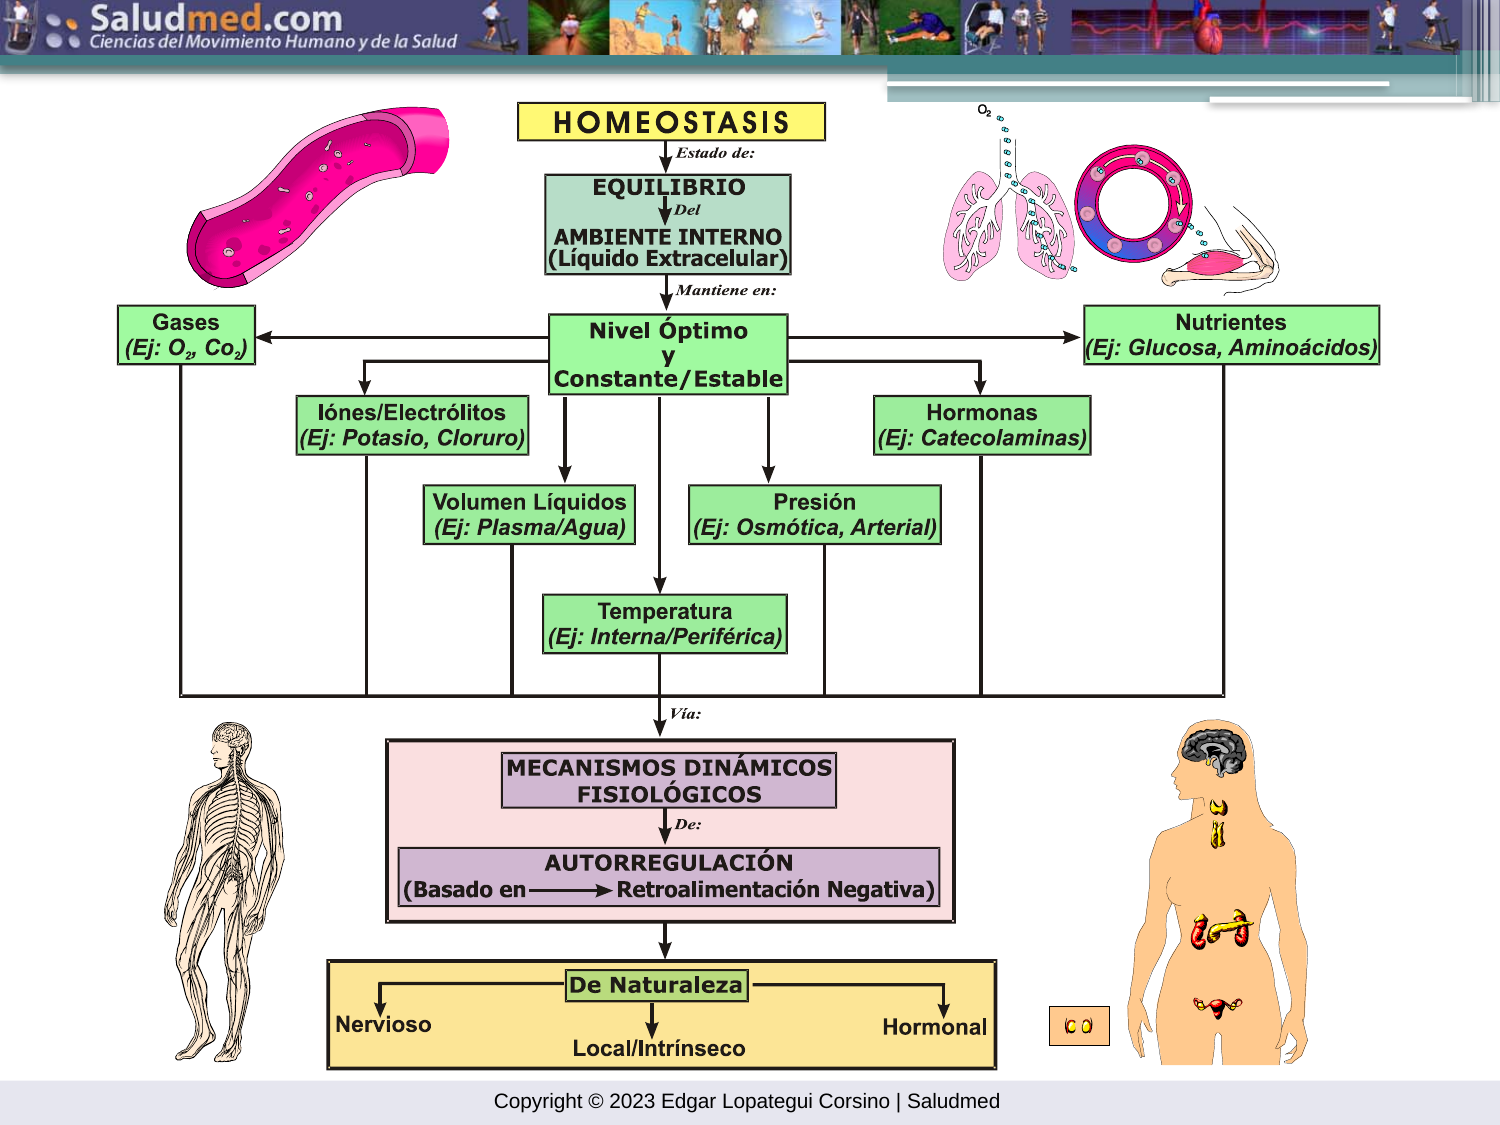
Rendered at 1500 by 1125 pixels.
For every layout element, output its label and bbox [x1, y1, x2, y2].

picture [116, 101, 1381, 1071]
picture [0, 0, 1460, 55]
